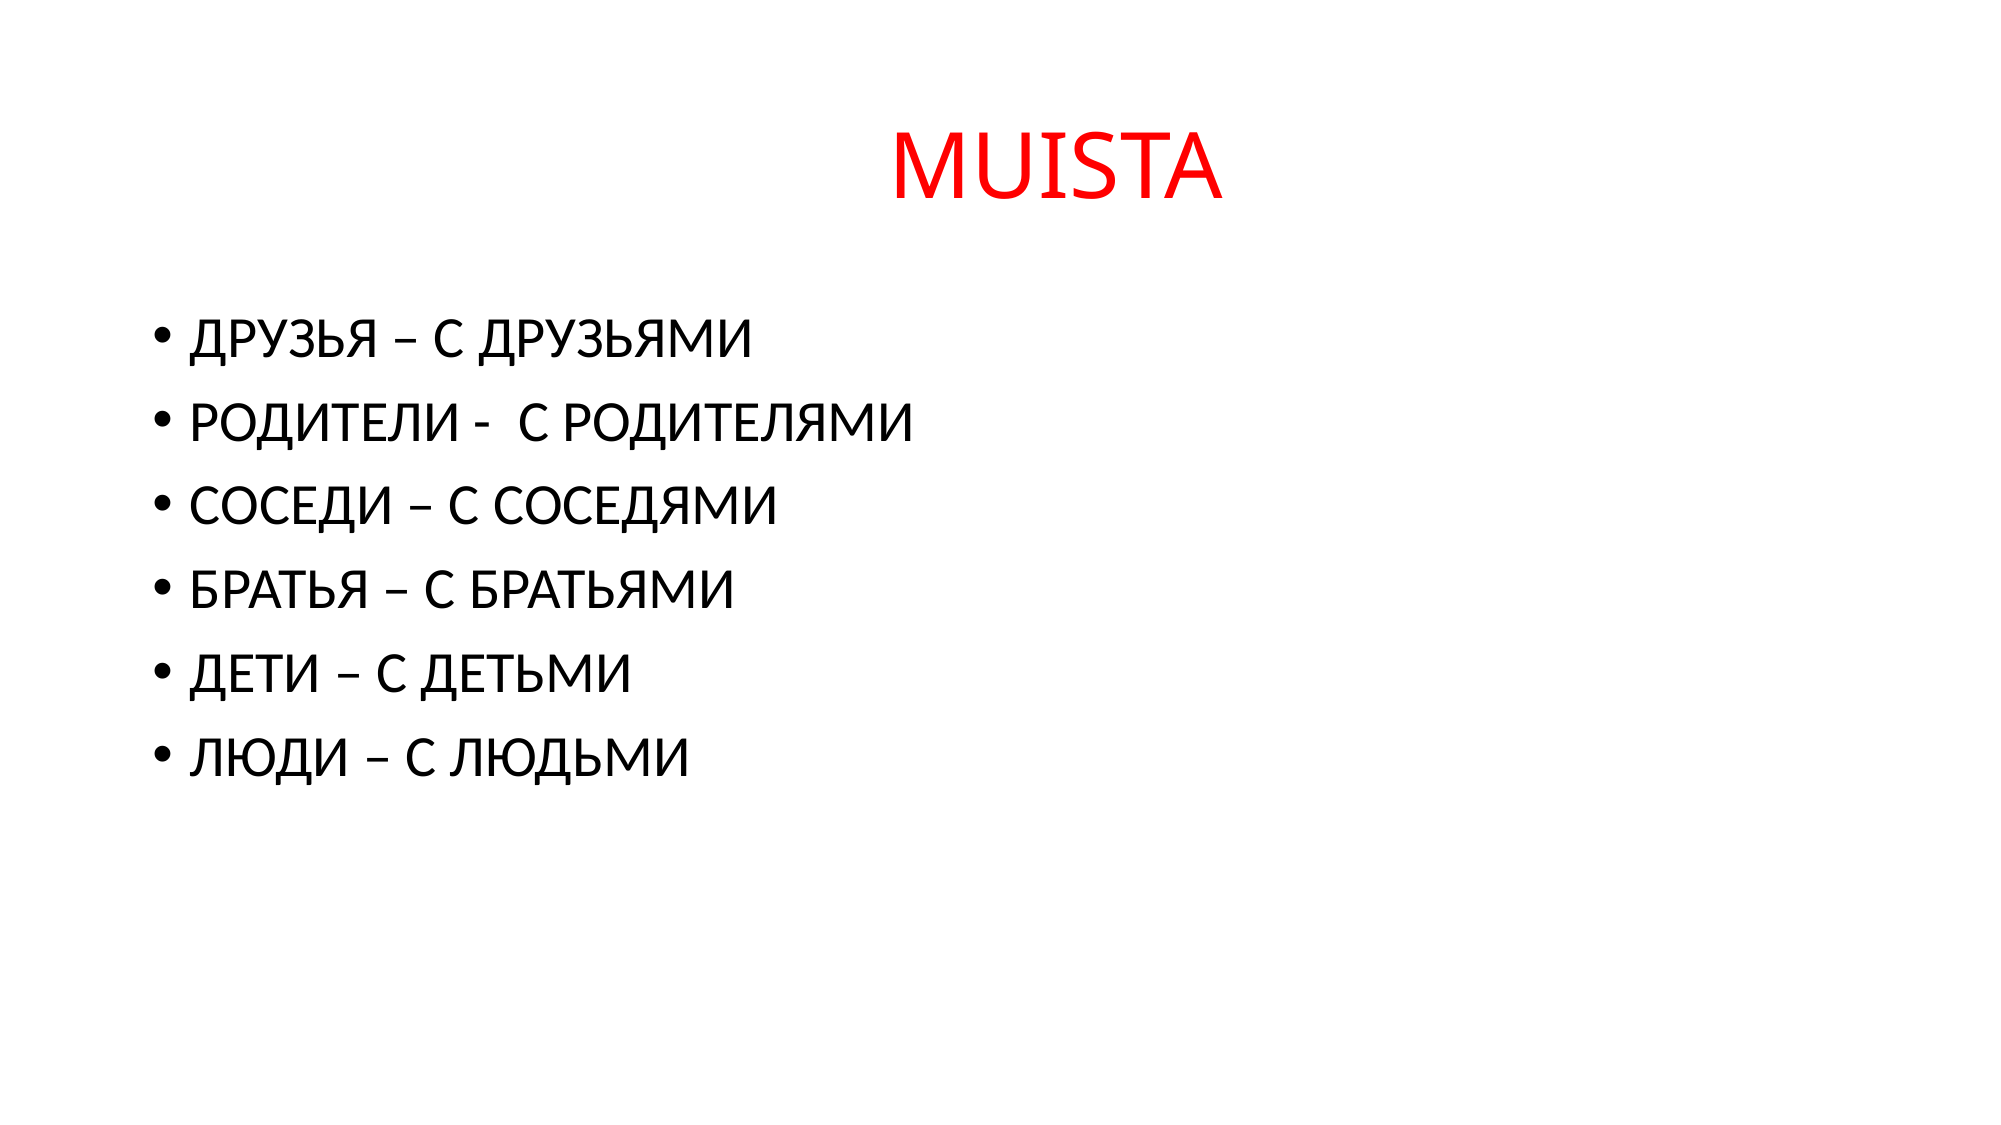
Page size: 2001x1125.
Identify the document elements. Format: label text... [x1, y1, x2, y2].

title MUISTA [137, 59, 1863, 278]
list ДРУЗЬЯ – С ДРУЗЬЯМИ РОДИТЕЛИ - С РОДИТЕЛЯМИ СОСЕДИ – С СОСЕДЯМИ БРАТЬЯ – С БРАТЬЯМИ ДЕТИ – С ДЕТЬМИ ЛЮДИ – С ЛЮДЬМИ [137, 299, 1863, 1014]
